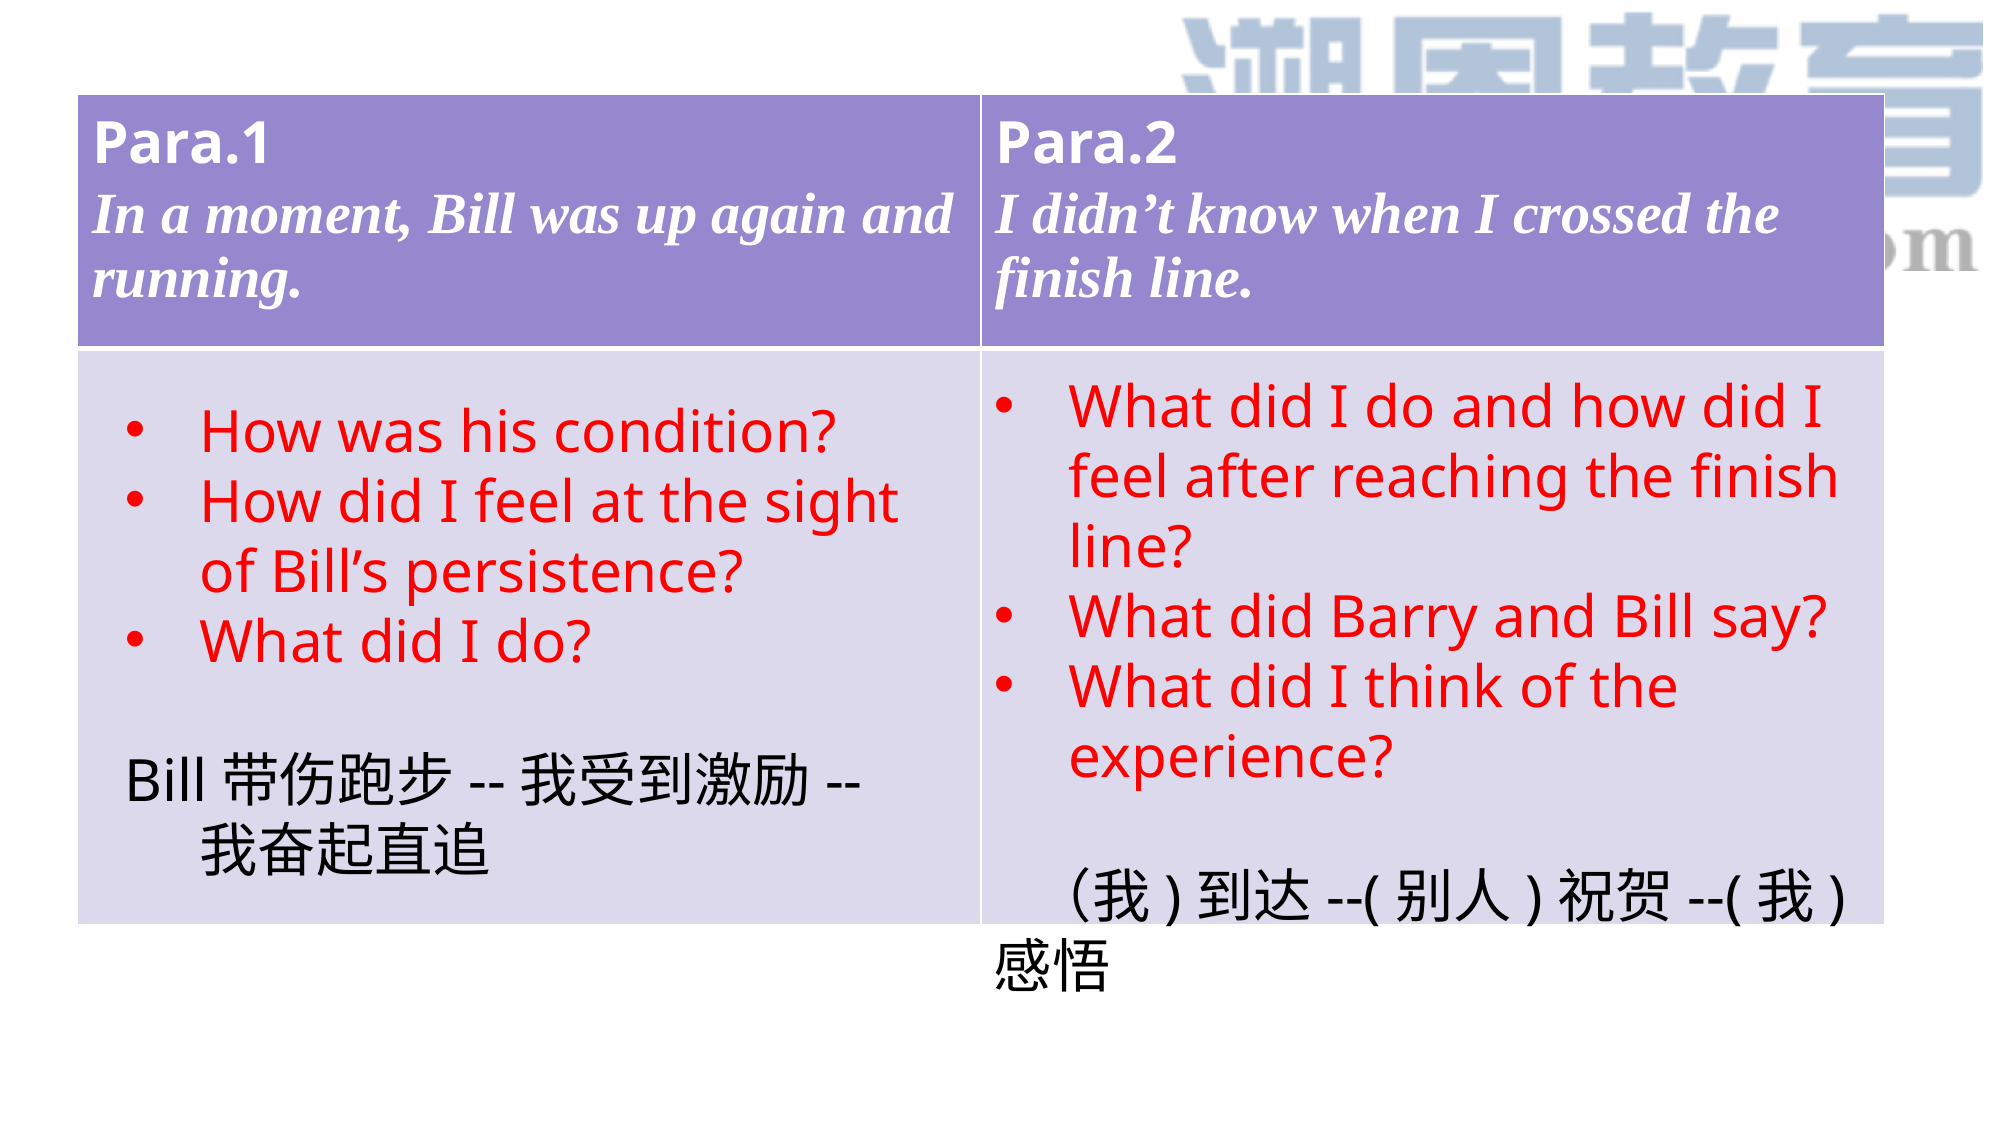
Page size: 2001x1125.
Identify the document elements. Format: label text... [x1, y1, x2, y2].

picture [1178, 10, 1983, 271]
table_header Para.1 In a moment, Bill was up again and running. [78, 95, 980, 346]
text_box What did I do and how did I feel after reaching the finish line? What did Barry and Bill say? What did I think of the experience? （我)到达--(别人)祝贺--(我)感悟 [979, 361, 1926, 1007]
table_cell [78, 351, 980, 924]
table_header Para.2 I didn’t know when I crossed the finish line. [982, 95, 1884, 346]
text_box How was his condition? How did I feel at the sight of Bill’s persistence? What did I do? Bill带伤跑步--我受到激励--我奋起直追 [110, 386, 931, 891]
table_cell [982, 351, 1884, 361]
